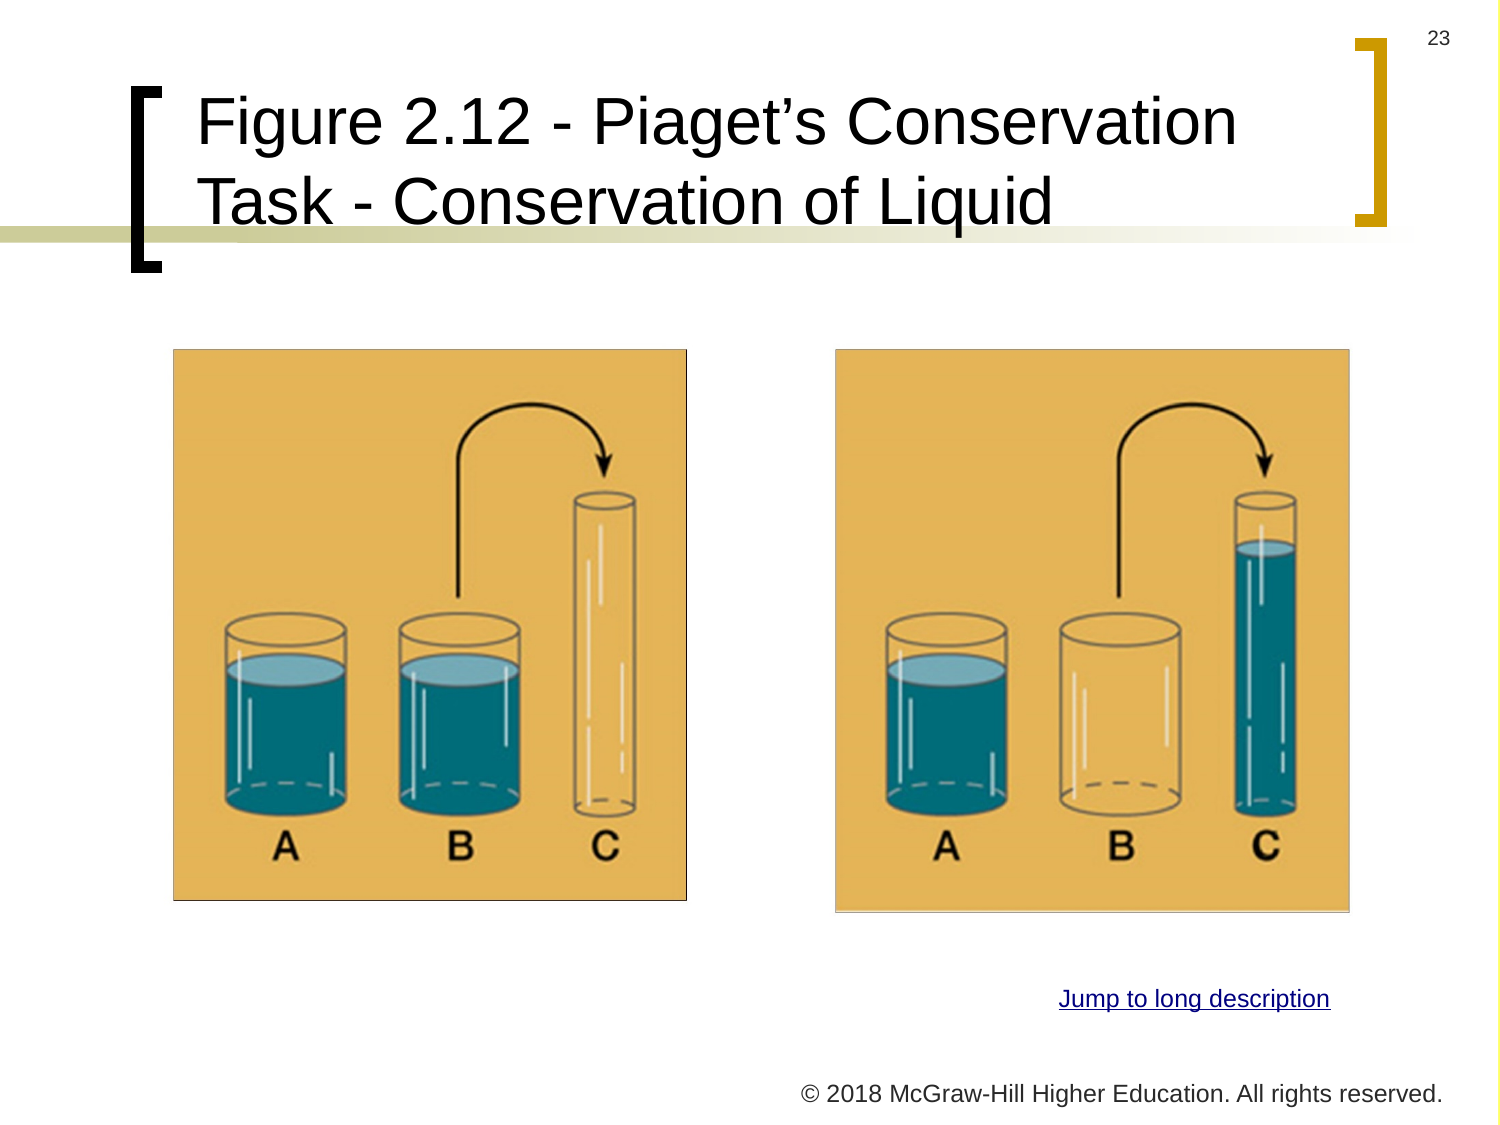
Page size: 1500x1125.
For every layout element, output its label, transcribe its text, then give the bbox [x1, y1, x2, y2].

title Figure 2.12 - Piaget’s Conservation Task - Conservation of Liquid [181, 13, 1346, 246]
picture [142, 322, 718, 913]
list Jump to long description [1023, 974, 1346, 1022]
picture [807, 322, 1376, 940]
